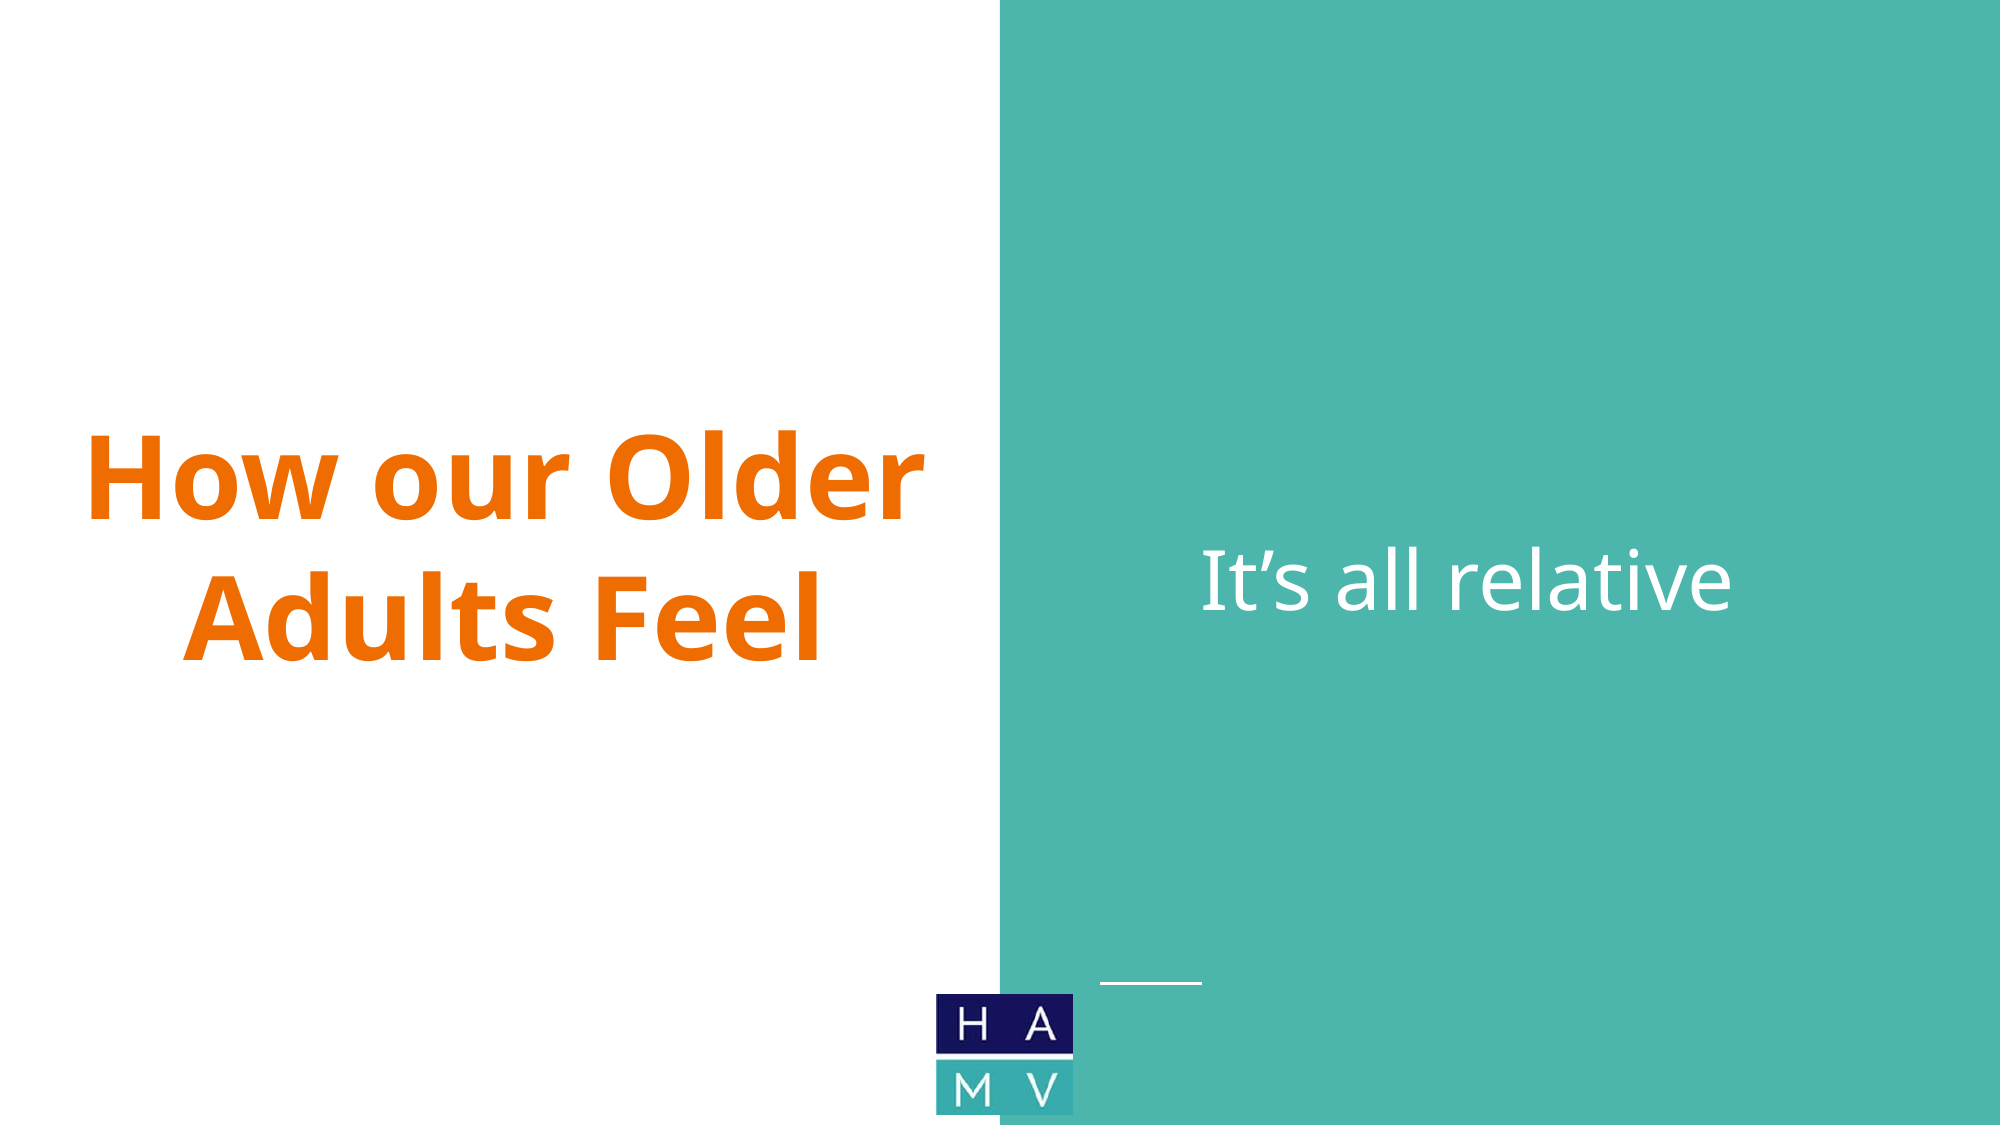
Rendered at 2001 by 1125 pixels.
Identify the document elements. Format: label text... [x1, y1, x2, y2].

title How our Older Adults Feel [62, 331, 948, 699]
picture [936, 994, 1073, 1116]
list It’s all relative [1160, 191, 2000, 1000]
